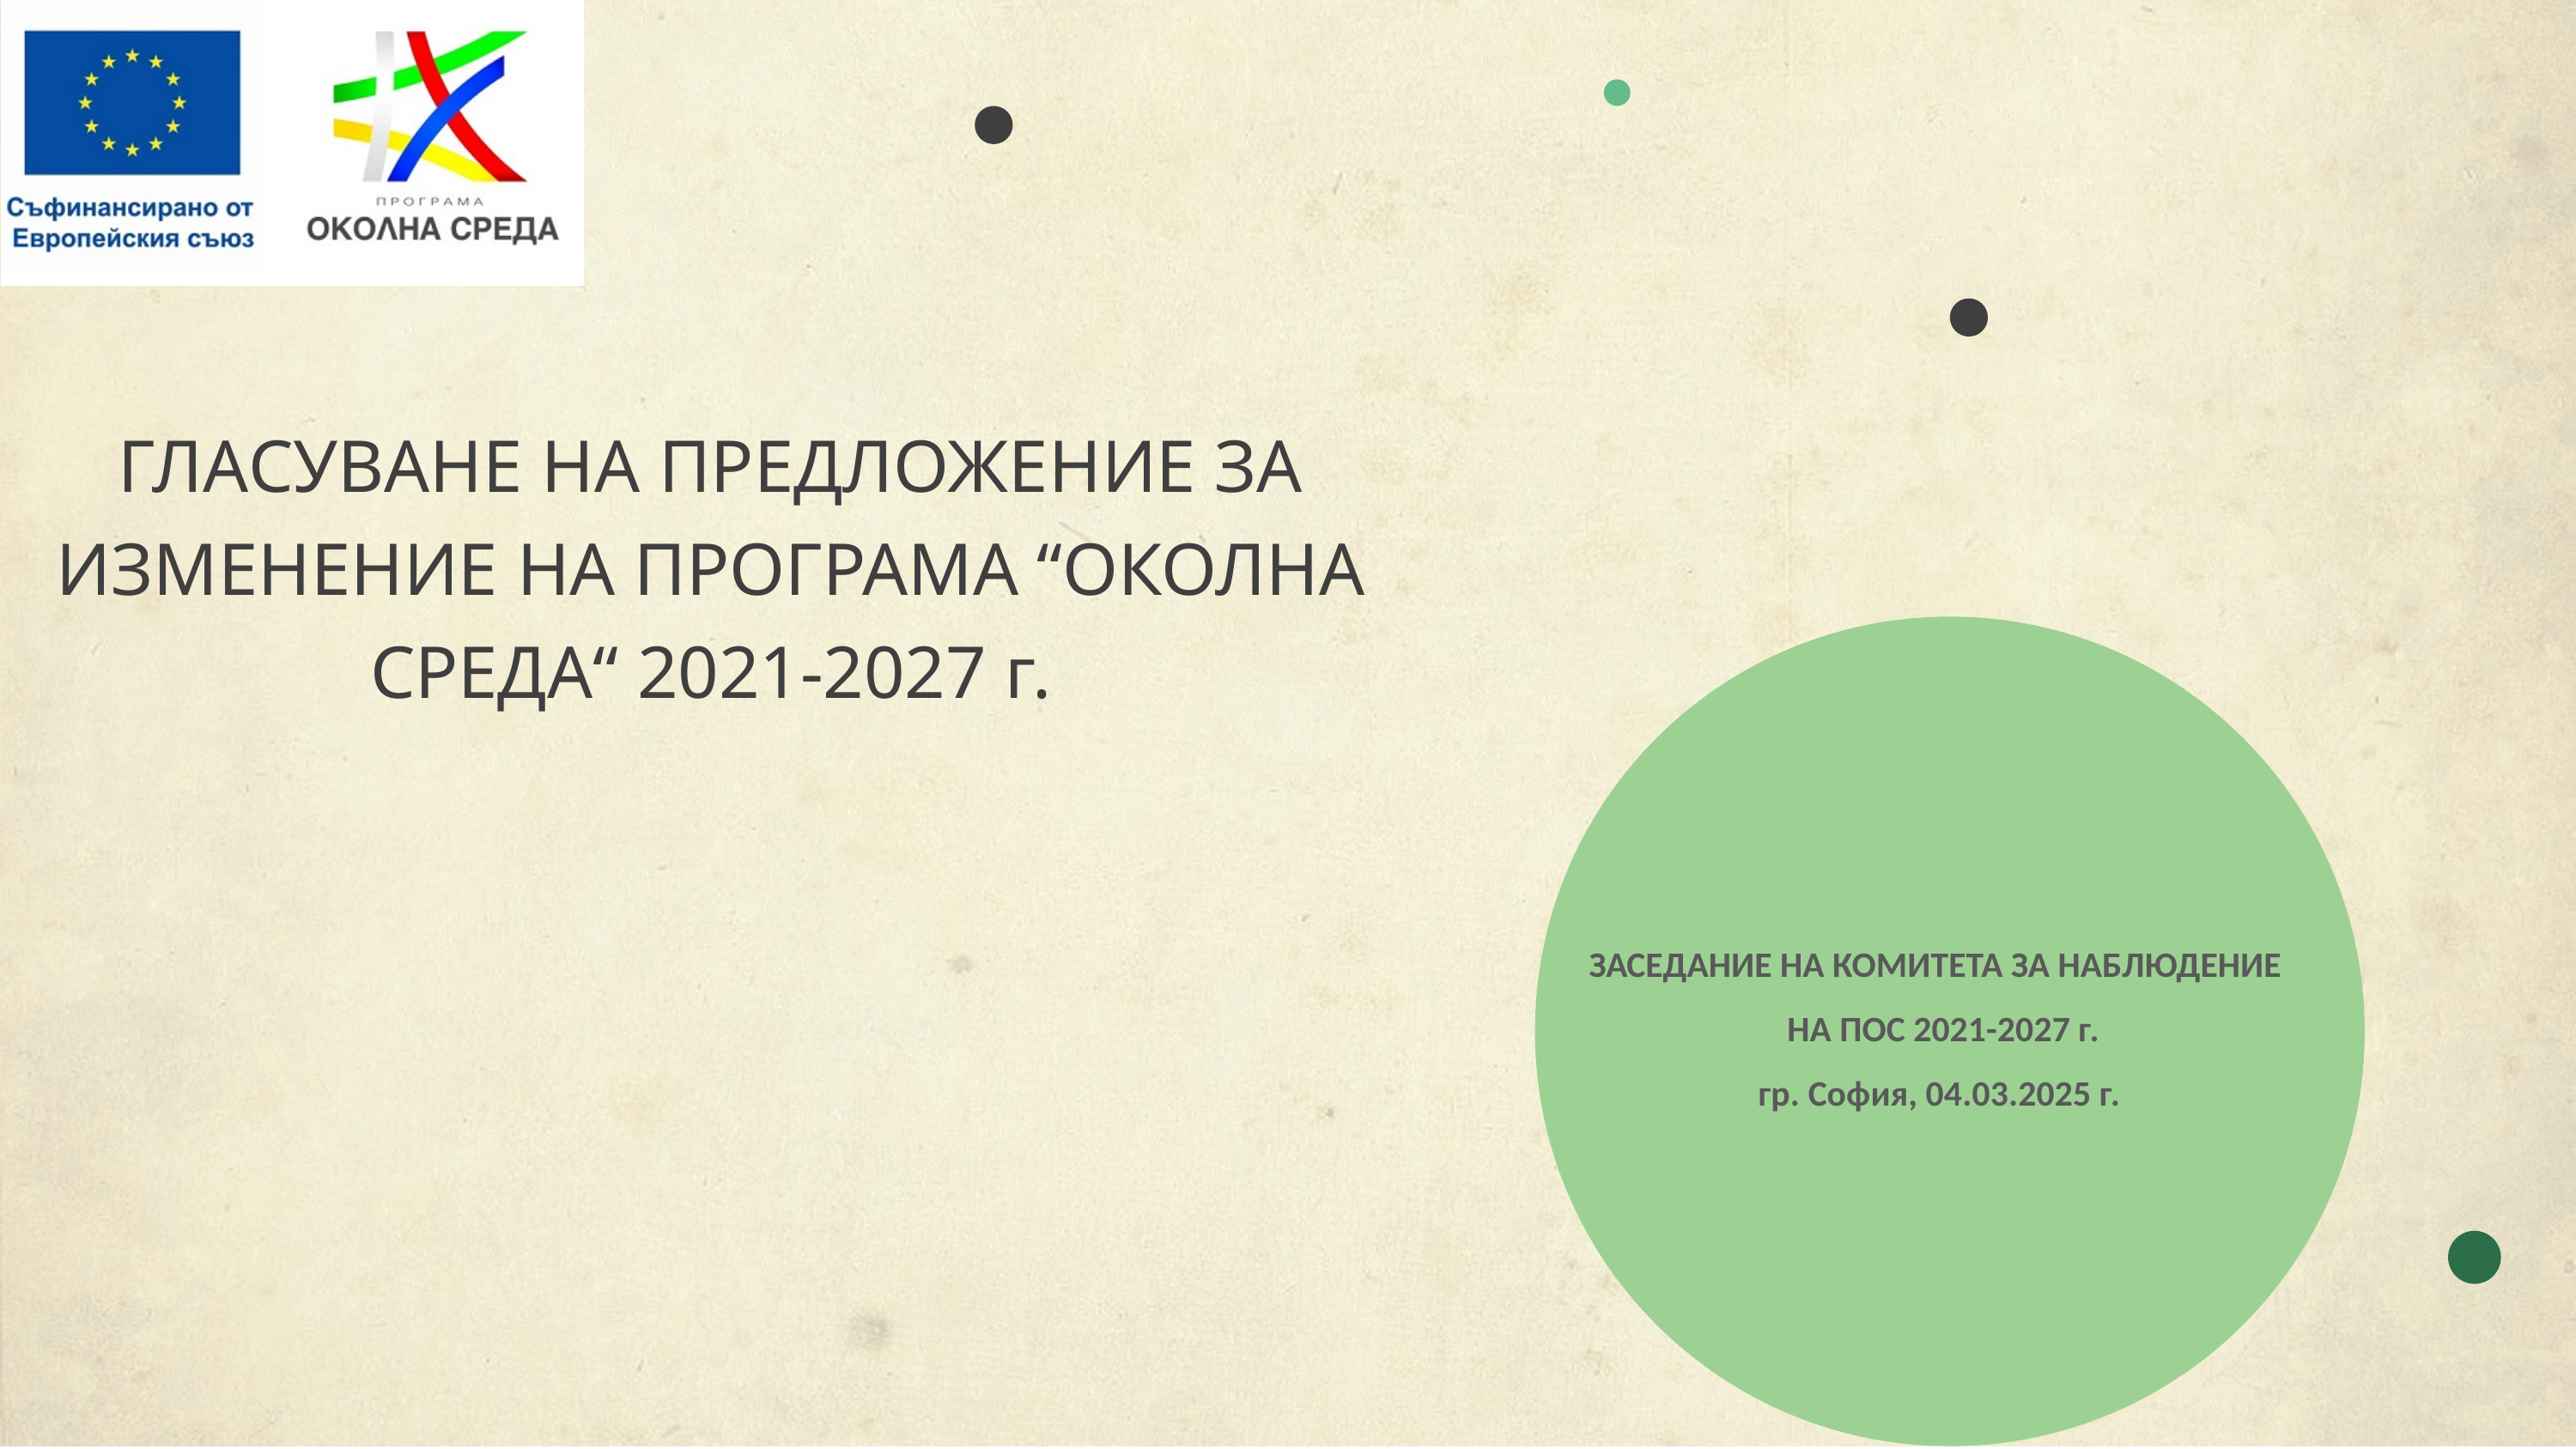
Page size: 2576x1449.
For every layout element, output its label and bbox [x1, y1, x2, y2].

text_box [1949, 298, 1989, 337]
picture [0, 0, 2576, 1446]
text_box [1603, 79, 1631, 106]
text_box [974, 106, 1013, 145]
text_box [2447, 1230, 2501, 1284]
